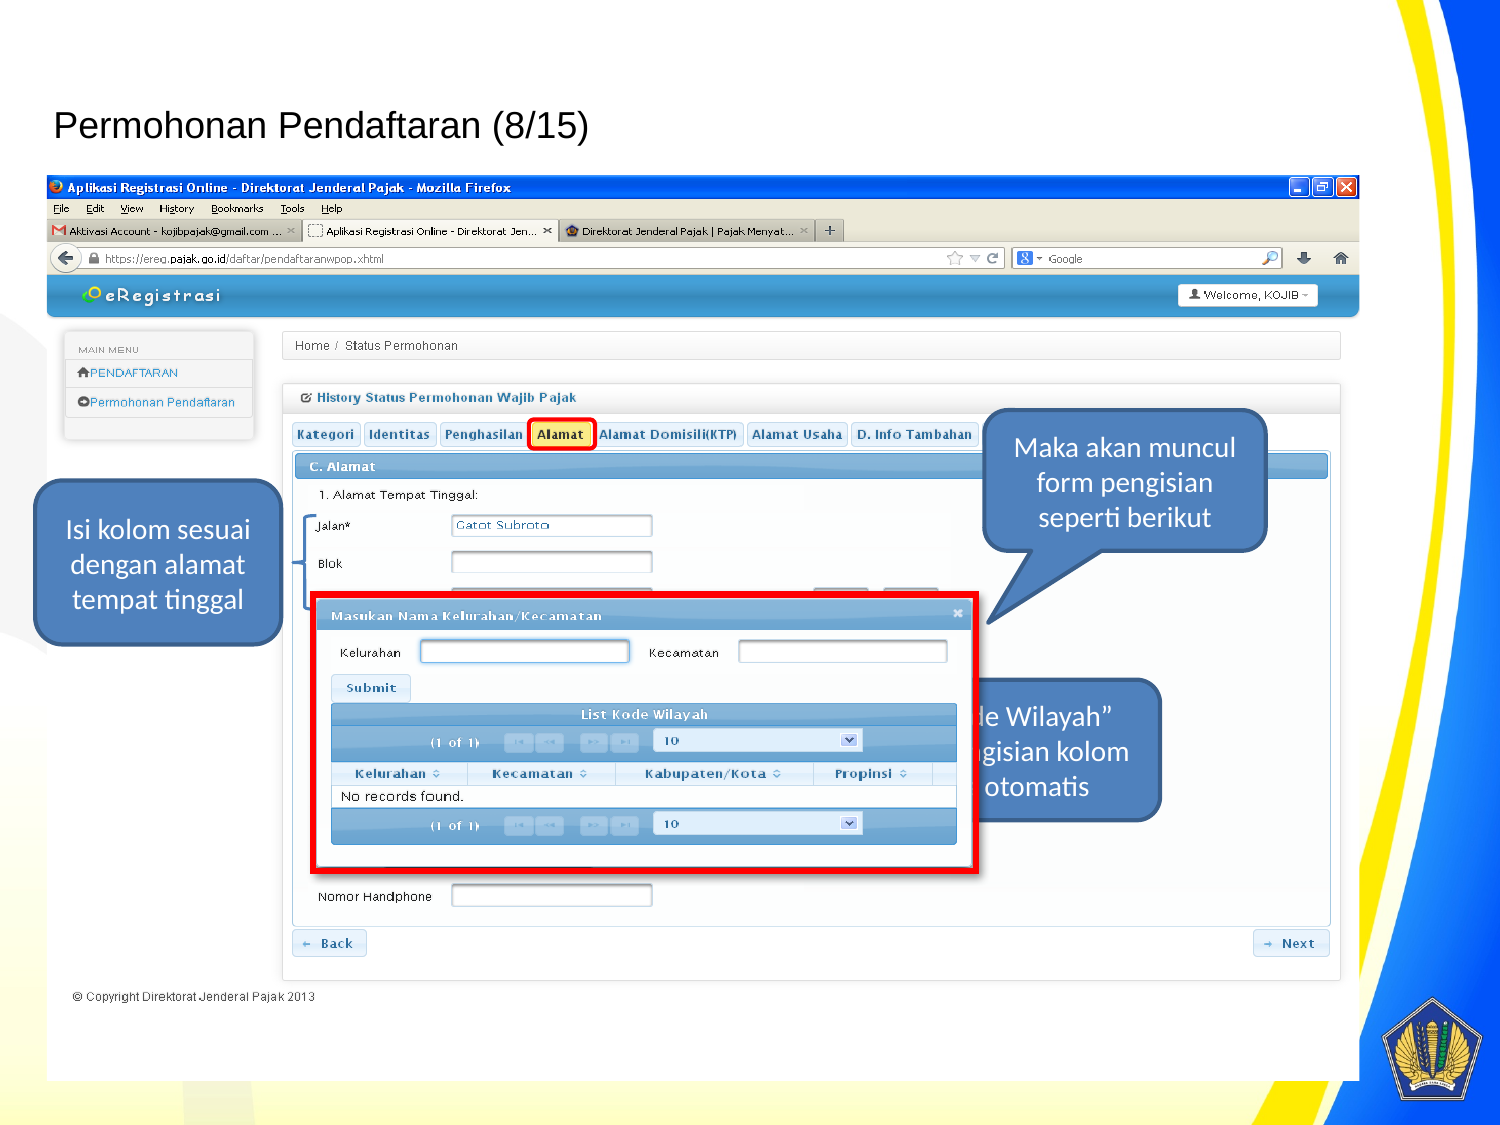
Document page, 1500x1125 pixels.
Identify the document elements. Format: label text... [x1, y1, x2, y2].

picture [0, 0, 1500, 1125]
text_box Permohonan Pendaftaran (8/15) [38, 93, 605, 154]
text_box Isi kolom sesuai dengan alamat tempat tinggal [33, 487, 41, 638]
